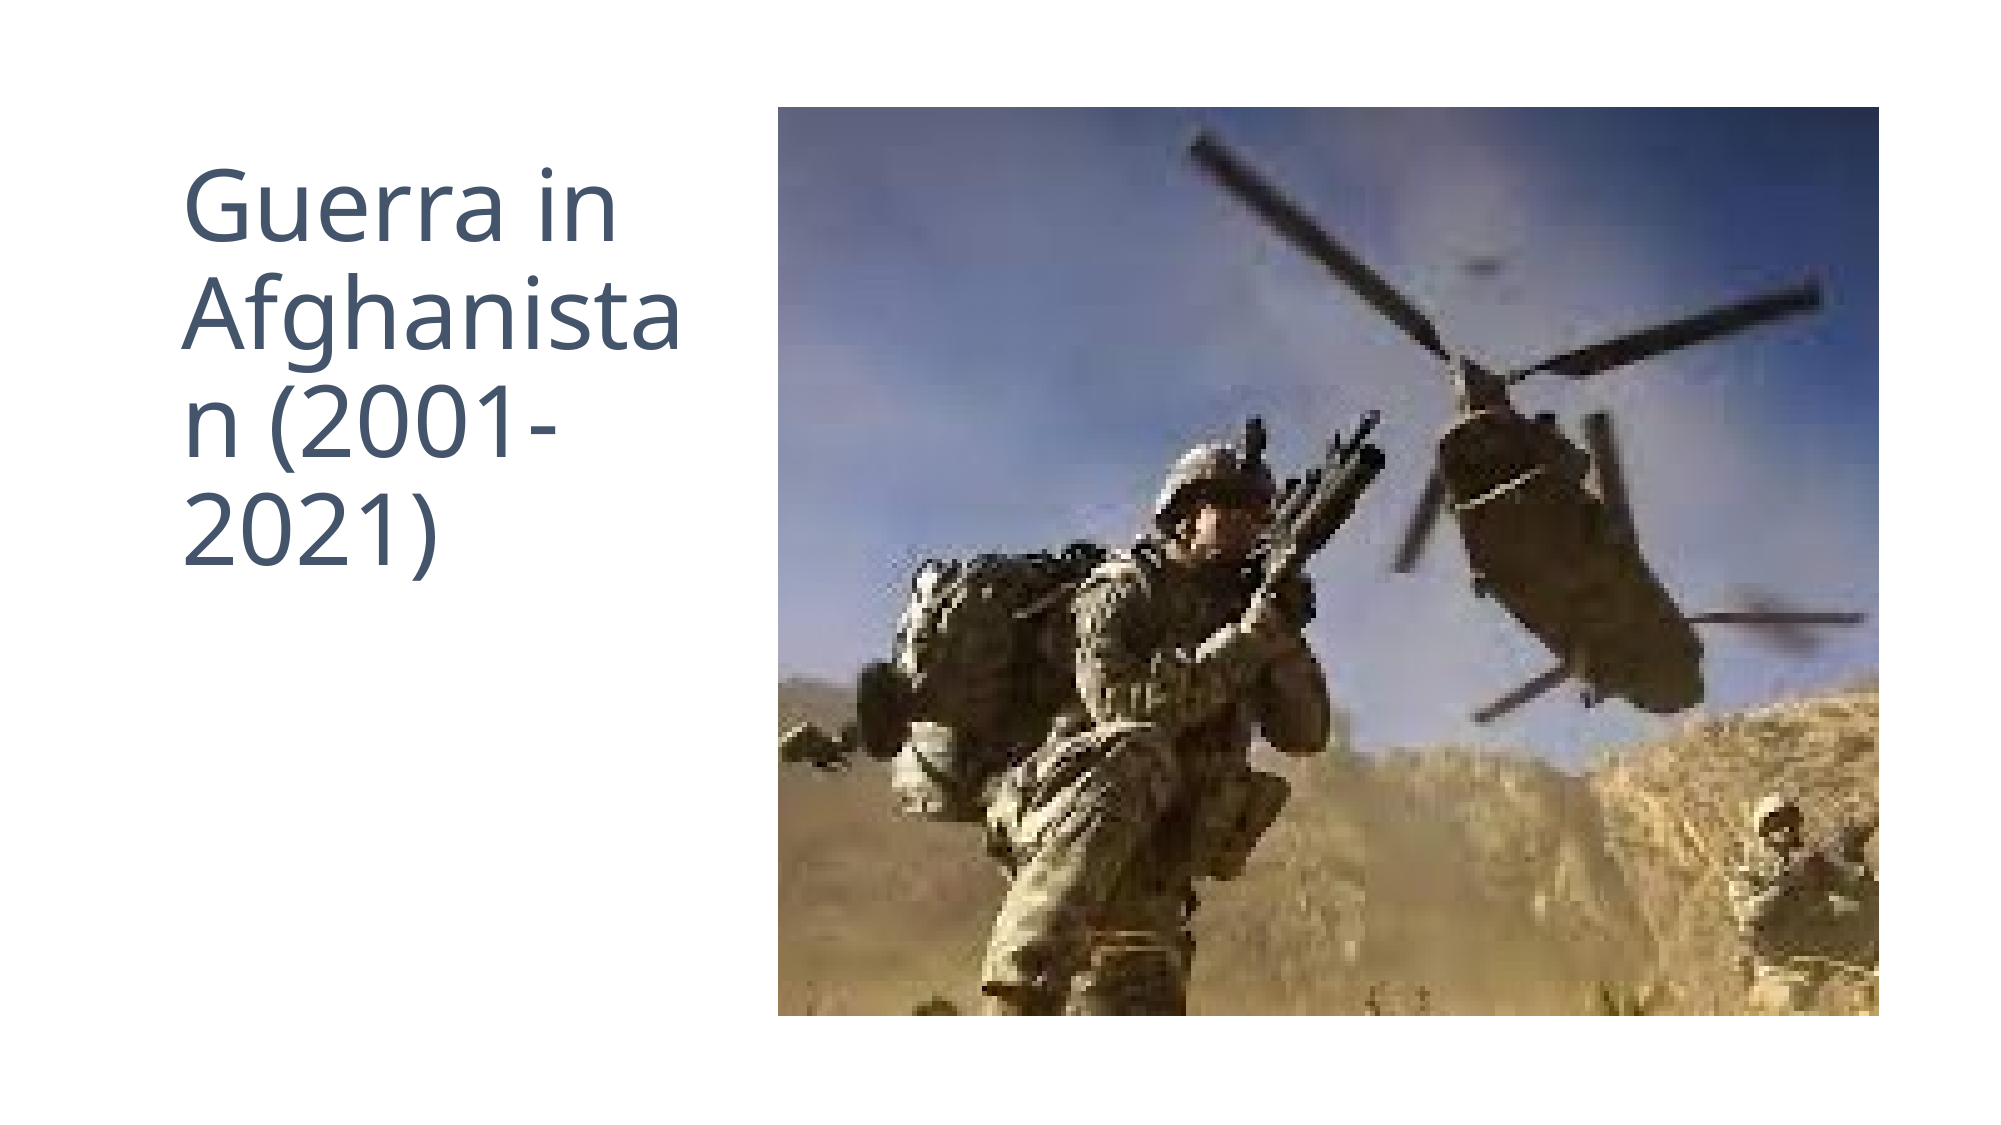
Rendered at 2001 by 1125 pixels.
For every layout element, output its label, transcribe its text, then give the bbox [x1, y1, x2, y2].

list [778, 107, 1879, 1017]
title Guerra in Afghanistan (2001-2021) [166, 117, 753, 595]
